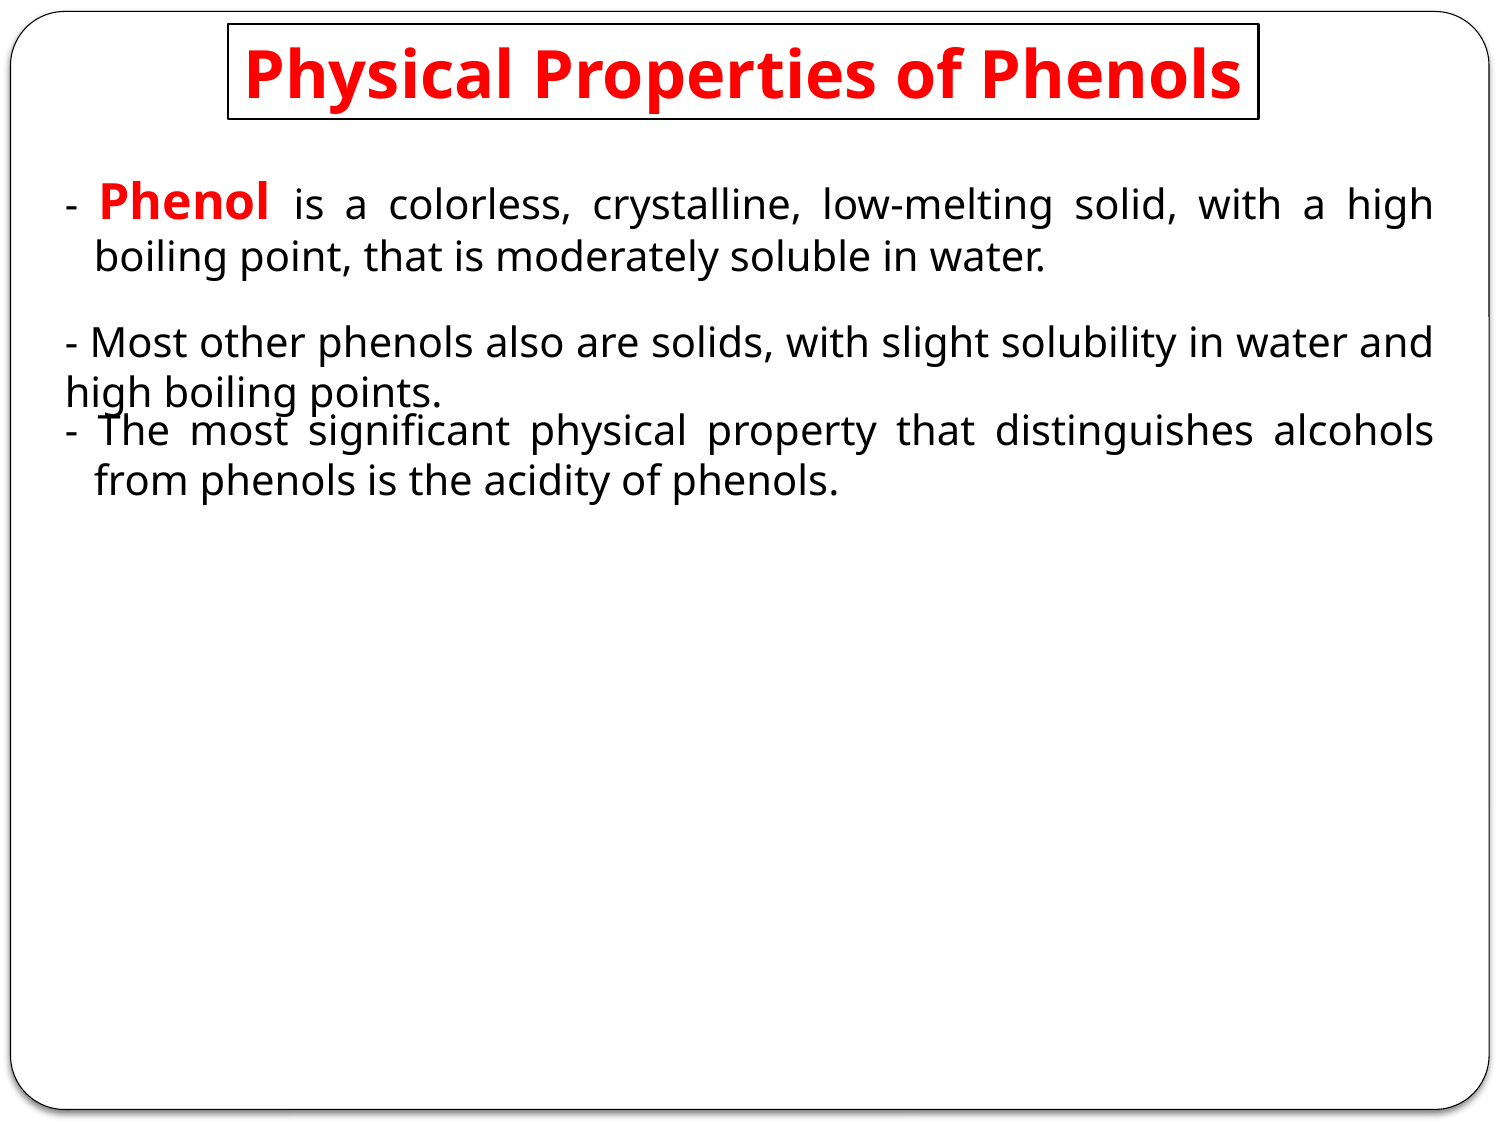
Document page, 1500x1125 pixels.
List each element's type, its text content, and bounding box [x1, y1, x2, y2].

text_box - Most other phenols also are solids, with slight solubility in water and high boiling points. [50, 308, 1450, 396]
text_box - Phenol is a colorless, crystalline, low-melting solid, with a high boiling point, that is moderately soluble in water. [50, 162, 1450, 288]
text_box Physical Properties of Phenols [227, 23, 1260, 120]
text_box - The most significant physical property that distinguishes alcohols from phenols is the acidity of phenols. [50, 396, 1450, 512]
